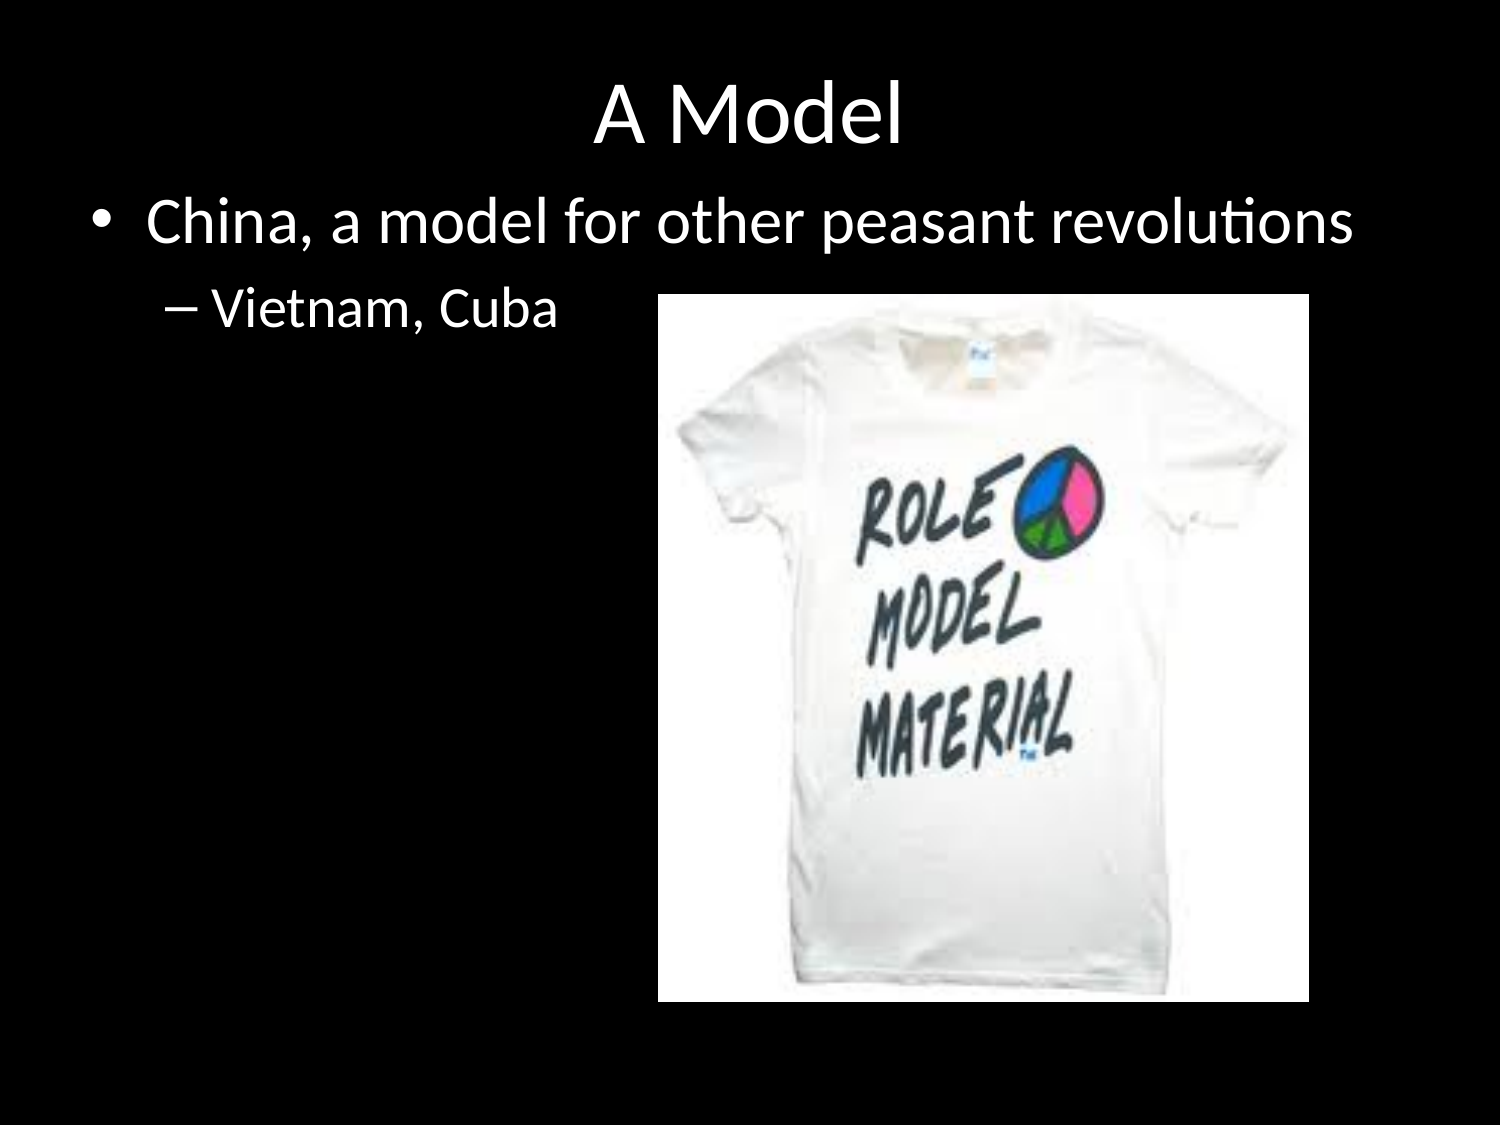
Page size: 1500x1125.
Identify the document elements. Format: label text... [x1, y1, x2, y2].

list China, a model for other peasant revolutions Vietnam, Cuba [75, 169, 1425, 1005]
title A Model [75, 45, 1425, 169]
picture [658, 294, 1309, 1003]
